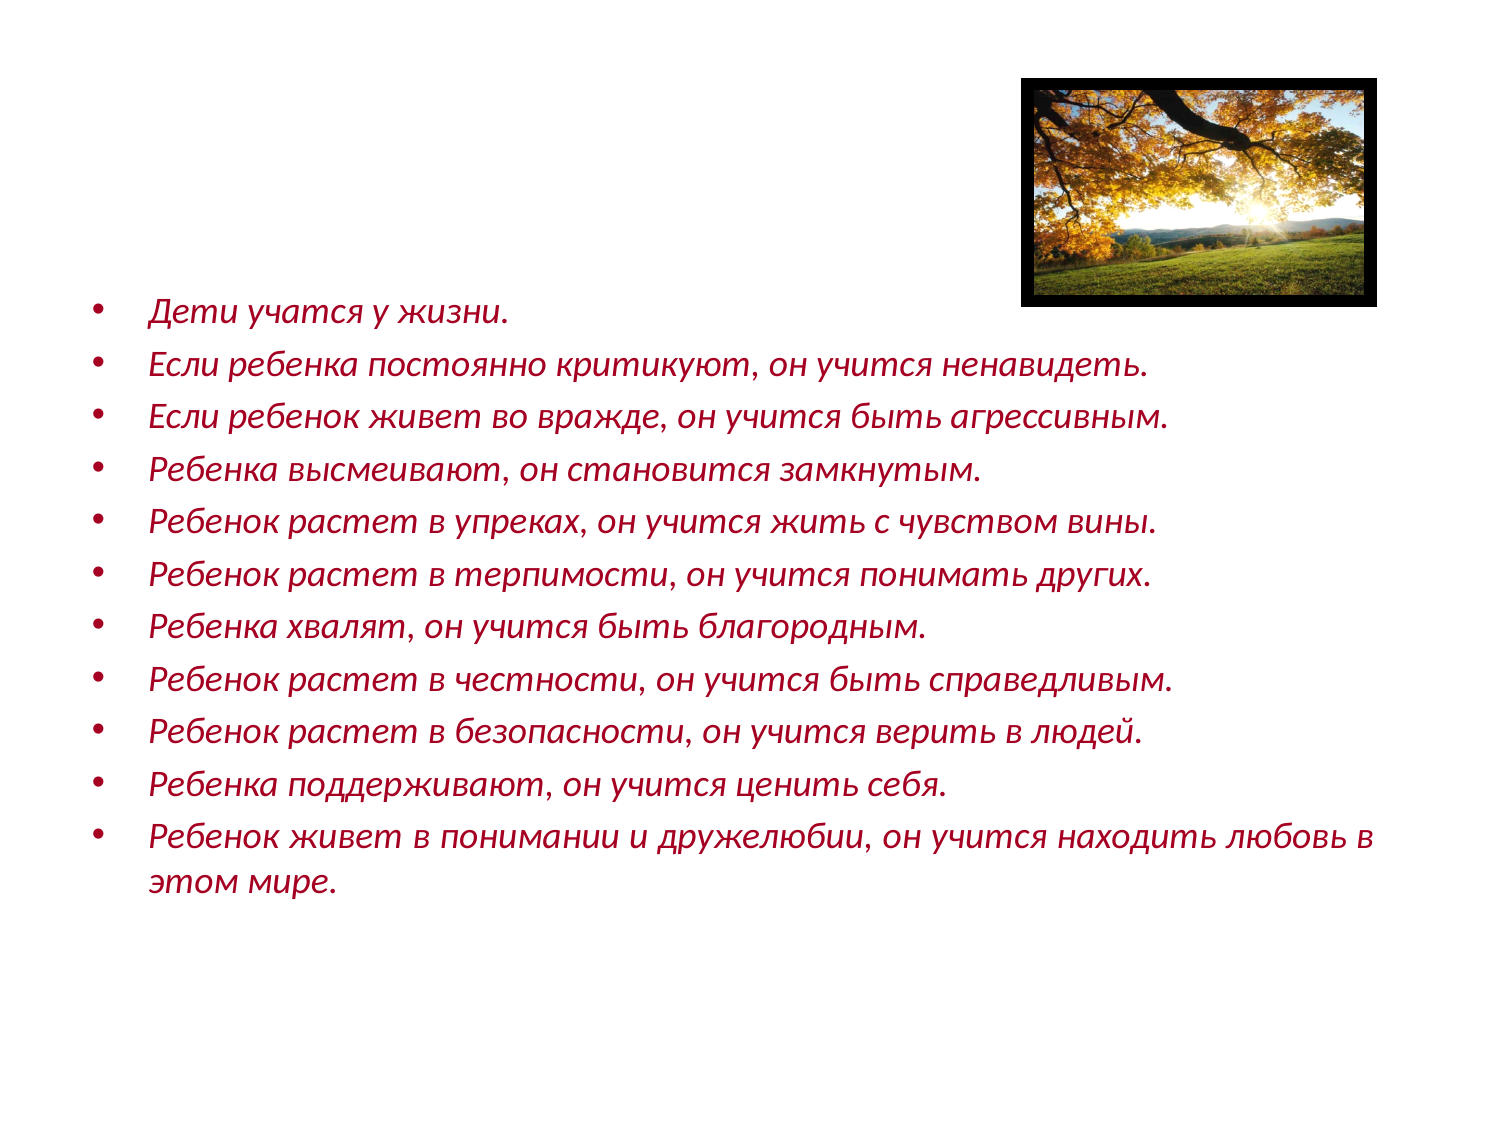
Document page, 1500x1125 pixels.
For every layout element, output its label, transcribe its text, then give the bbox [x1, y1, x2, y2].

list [1033, 89, 1365, 295]
list Дети учатся у жизни. Если ребенка постоянно критикуют, он учится ненавидеть. Если ребенок живет во вражде, он учится быть агрессивным. Ребенка высмеивают, он становится замкнутым. Ребенок растет в упреках, он учится жить с чувством вины. Ребенок растет в терпимости, он учится понимать других. Ребенка хвалят, он учится быть благородным. Ребенок растет в честности, он учится быть справедливым. Ребенок растет в безопасности, он учится верить в людей. Ребенка поддерживают, он учится ценить себя. Ребенок живет в понимании и дружелюбии, он учится находить любовь в этом мире. [76, 278, 1391, 981]
